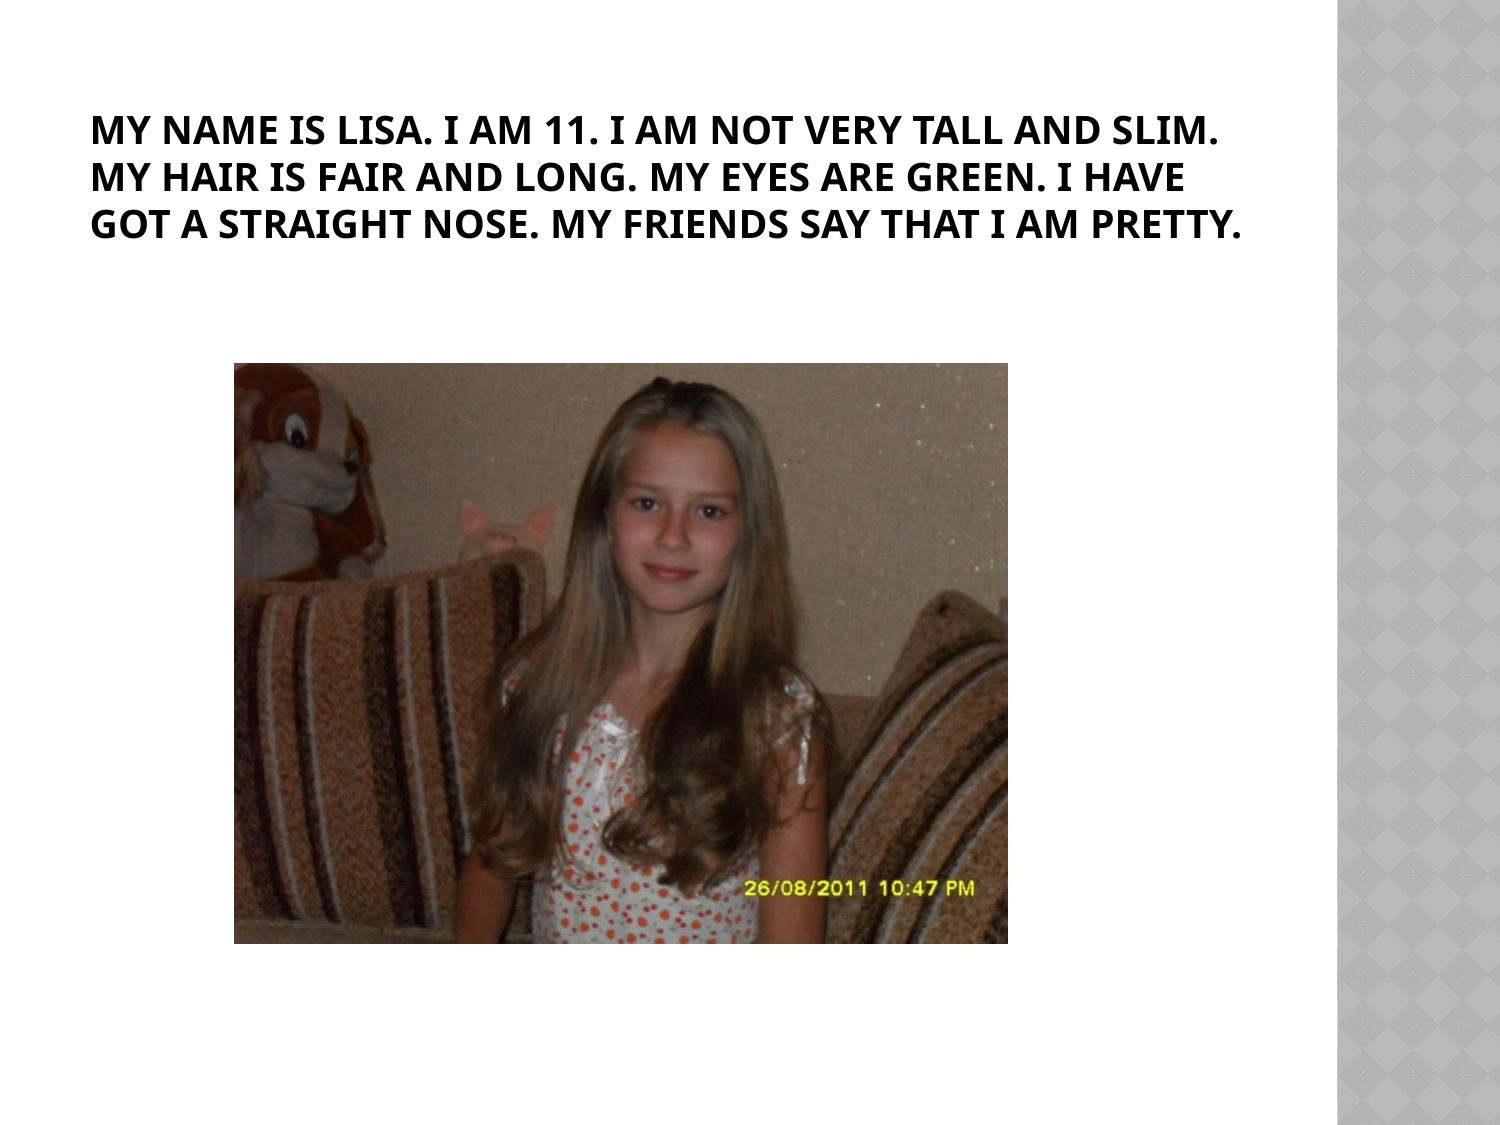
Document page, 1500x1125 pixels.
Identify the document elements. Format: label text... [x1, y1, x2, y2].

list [233, 362, 1009, 944]
title My name is lisa. I am 11. I am not very tall and slim. My hair is fair and long. My eyes are green. i have got a straight nose. My friends say that I am pretty. [82, 58, 1270, 247]
